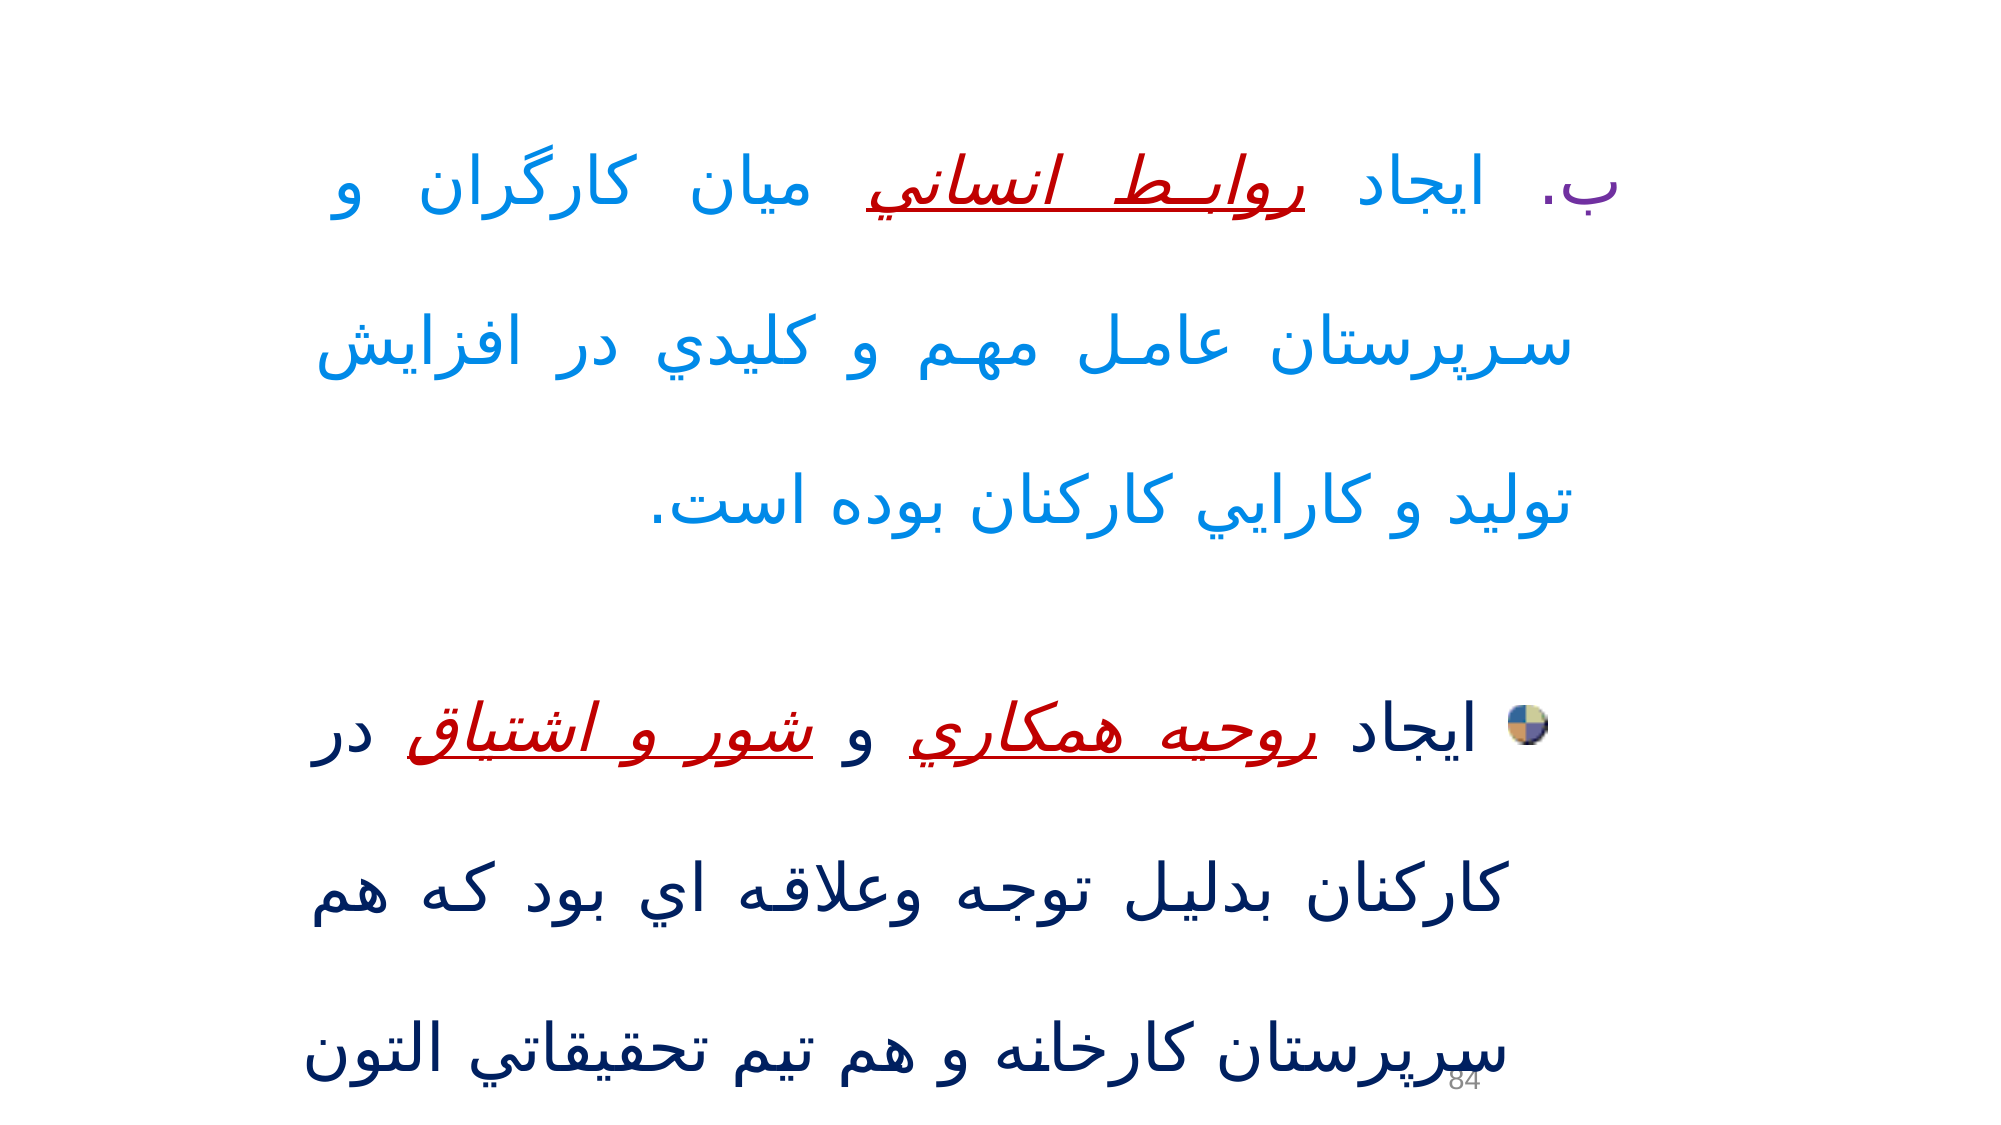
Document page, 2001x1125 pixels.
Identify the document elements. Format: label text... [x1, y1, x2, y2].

picture [1508, 705, 1548, 745]
slide_number 84 [1433, 1024, 1901, 1103]
list ب. ايجاد روابط انساني ميان کارگران و سرپرستان عامل مهم و کليدي در افزايش توليد و کارايي کارکنان بوده است. ايجاد روحيه همکاري و شور و اشتياق در کارکنان بدليل توجه وعلاقه اي بود که هم سرپرستان کارخانه و هم تيم تحقيقاتي التون مايو نسبت به کار آنان از خود نشان دادند. [287, 49, 1713, 1038]
